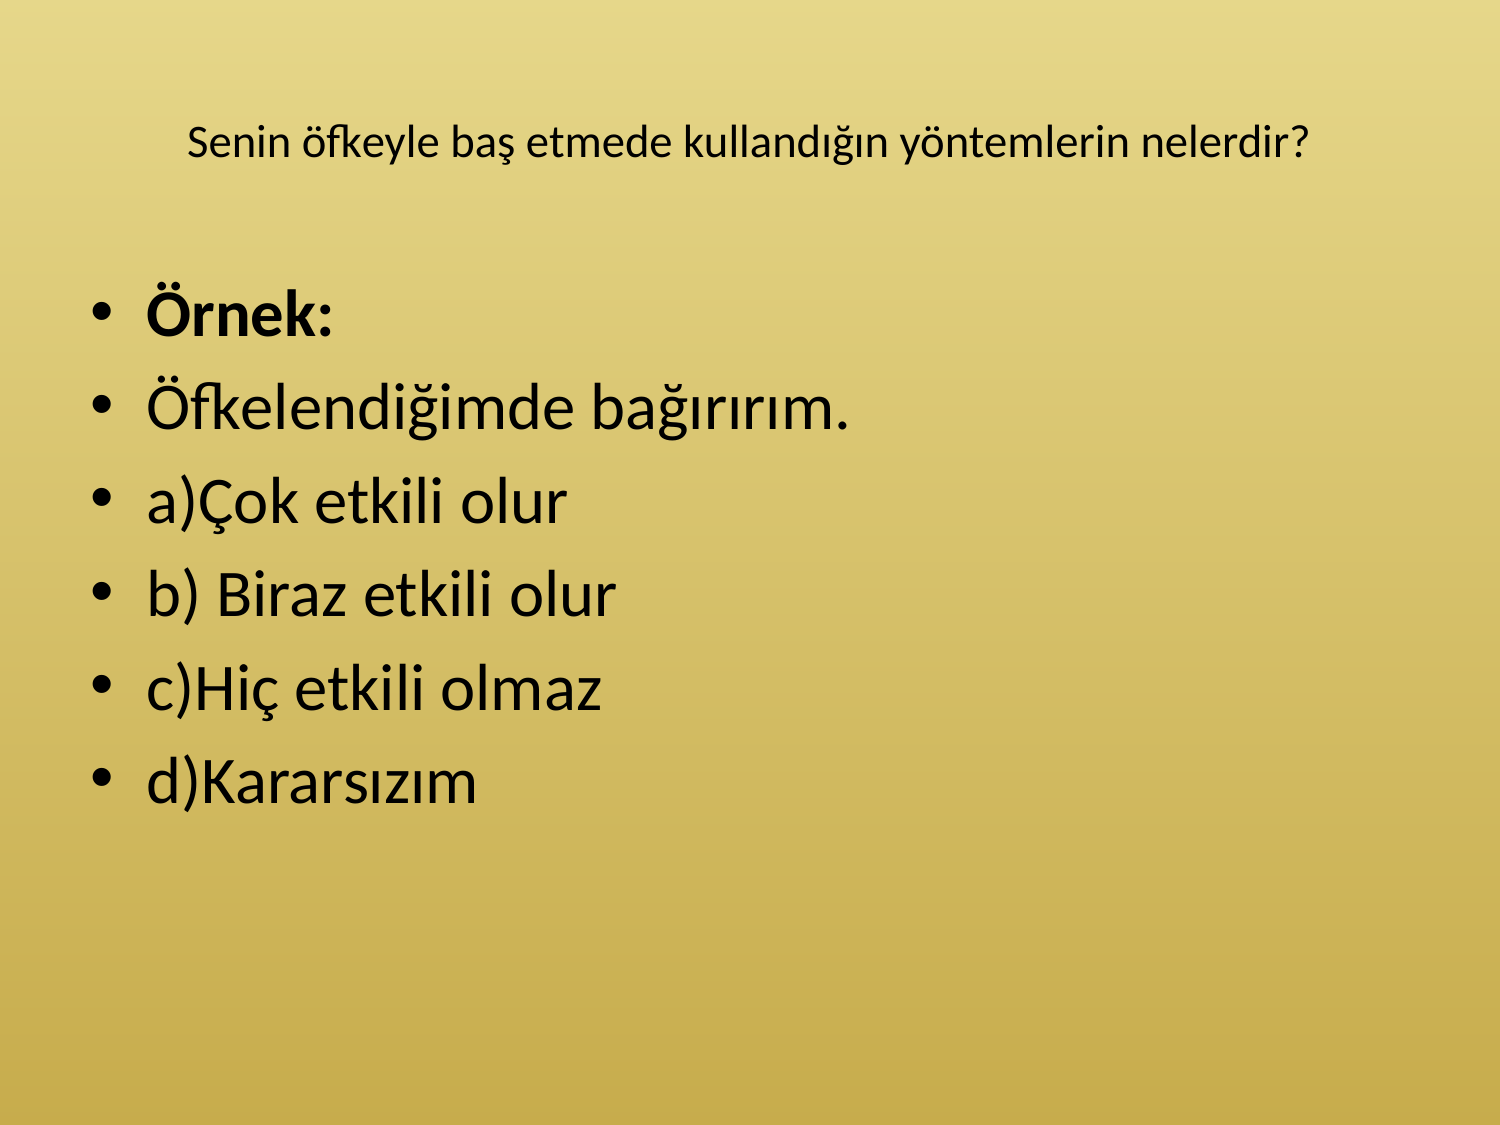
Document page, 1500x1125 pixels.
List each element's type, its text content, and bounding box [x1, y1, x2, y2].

list Örnek: Öfkelendiğimde bağırırım. a)Çok etkili olur b) Biraz etkili olur c)Hiç etkili olmaz d)Kararsızım [75, 262, 1425, 1005]
title Senin öfkeyle baş etmede kullandığın yöntemlerin nelerdir? [75, 45, 1425, 233]
